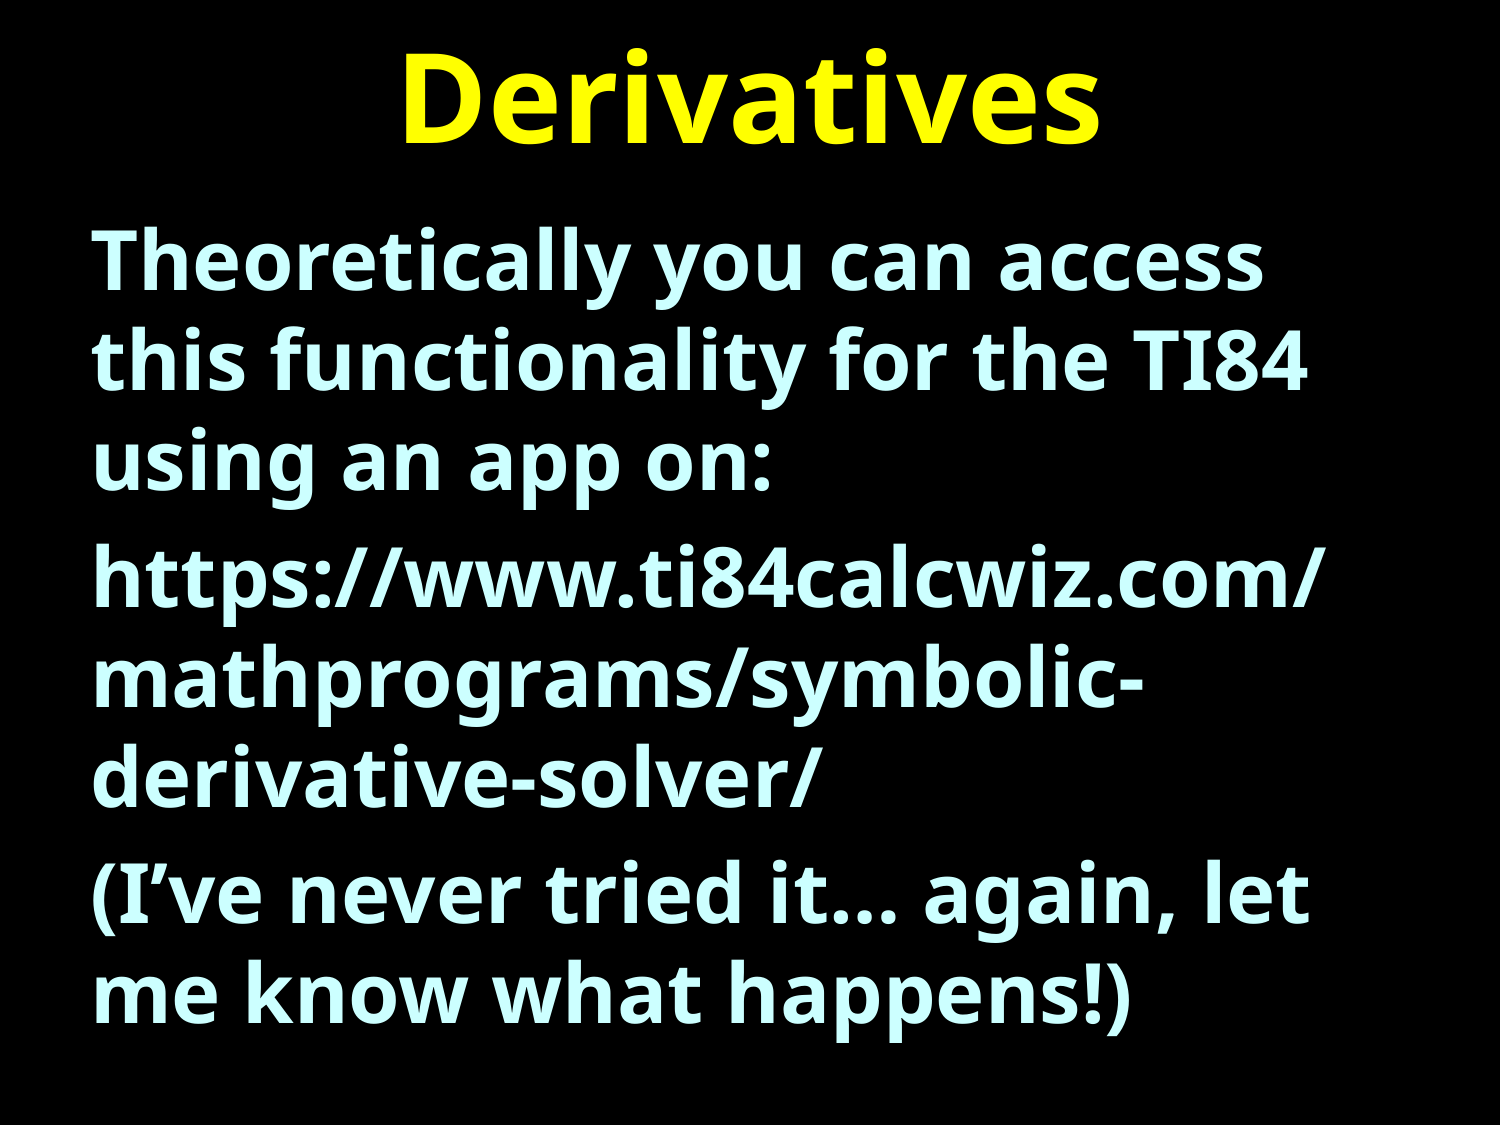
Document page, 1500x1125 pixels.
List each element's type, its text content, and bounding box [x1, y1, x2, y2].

list Theoretically you can access this functionality for the TI84 using an app on: https://www.ti84calcwiz.com/ mathprograms/symbolic-derivative-solver/ (I’ve never tried it… again, let me know what happens!) [75, 200, 1438, 1125]
title Derivatives [0, 0, 1500, 188]
